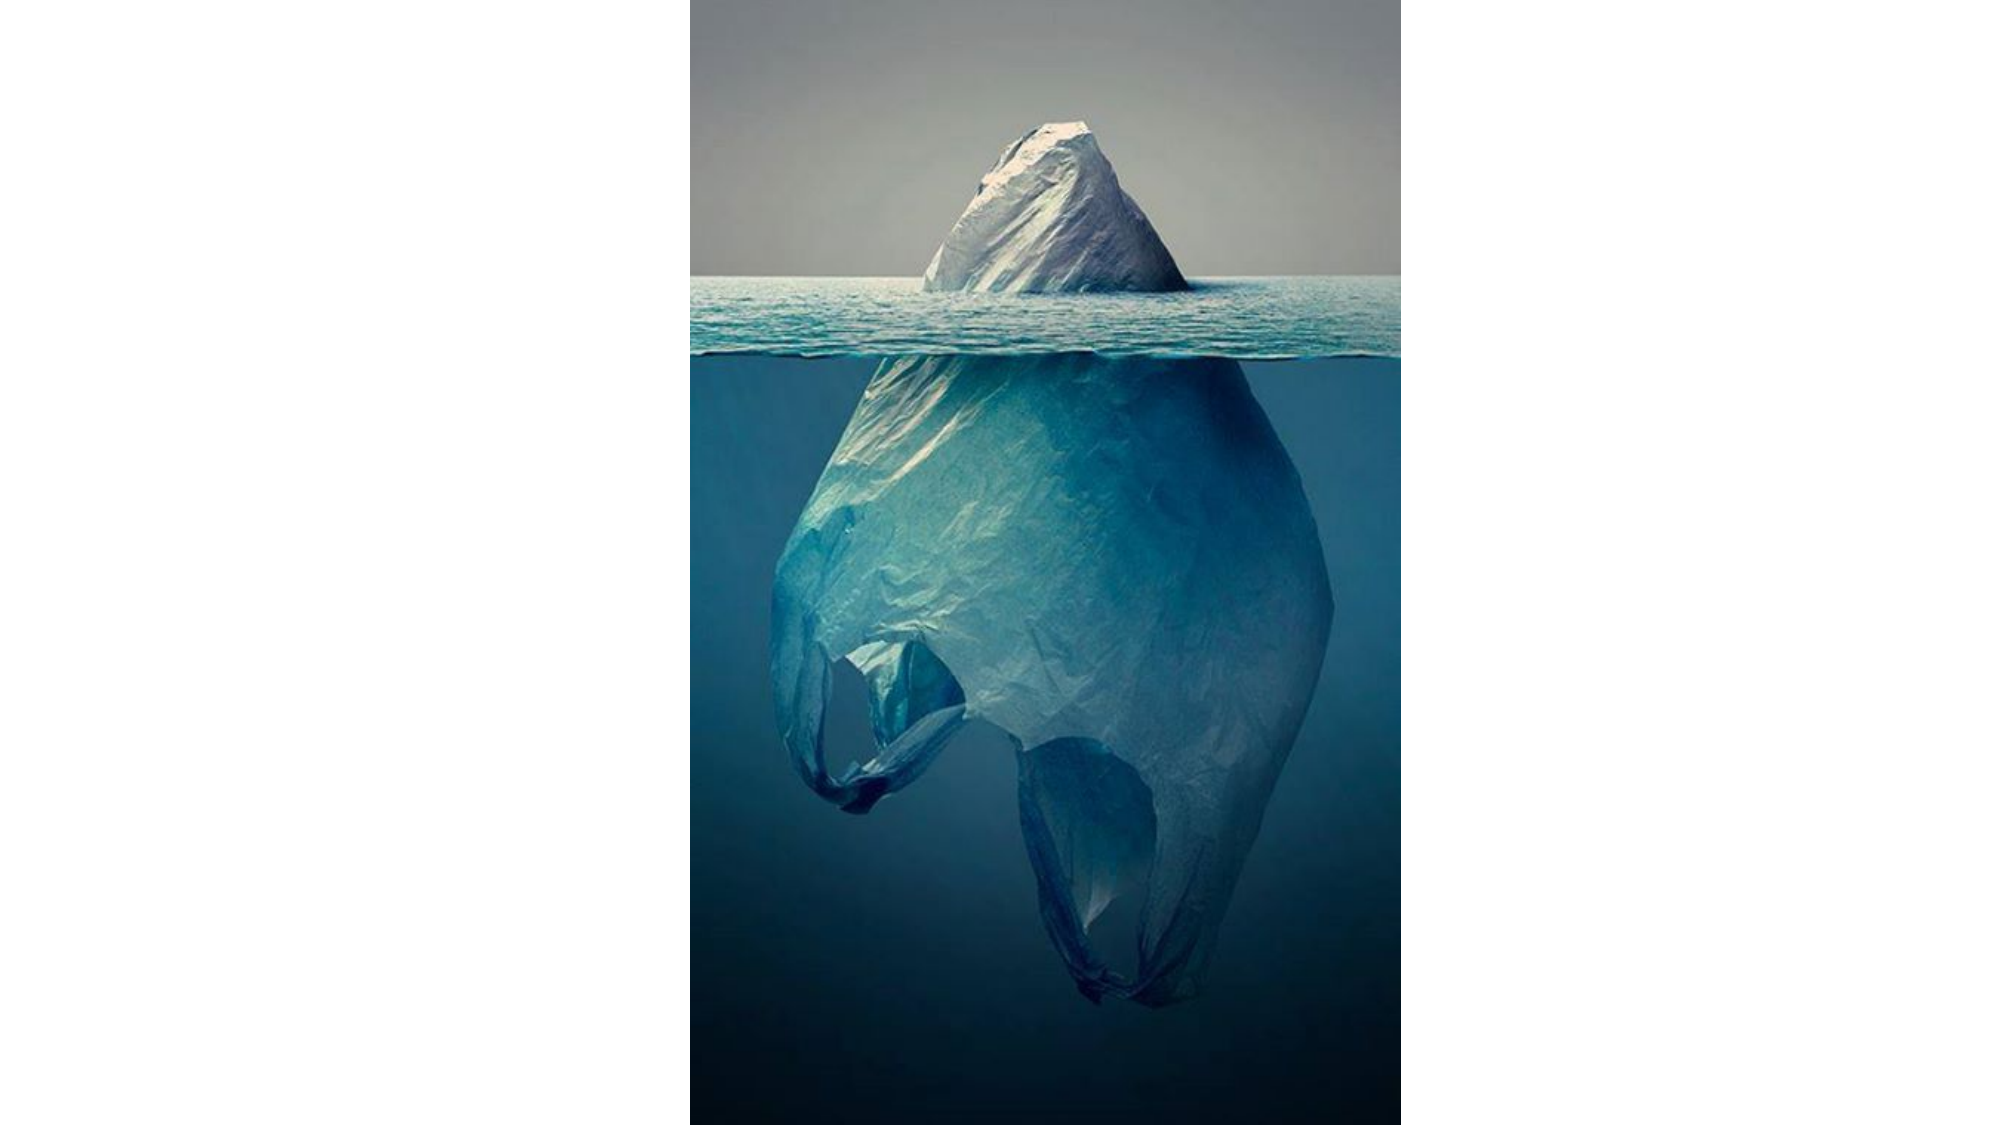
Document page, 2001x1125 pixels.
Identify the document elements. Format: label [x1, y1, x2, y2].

list [689, 0, 1401, 1125]
